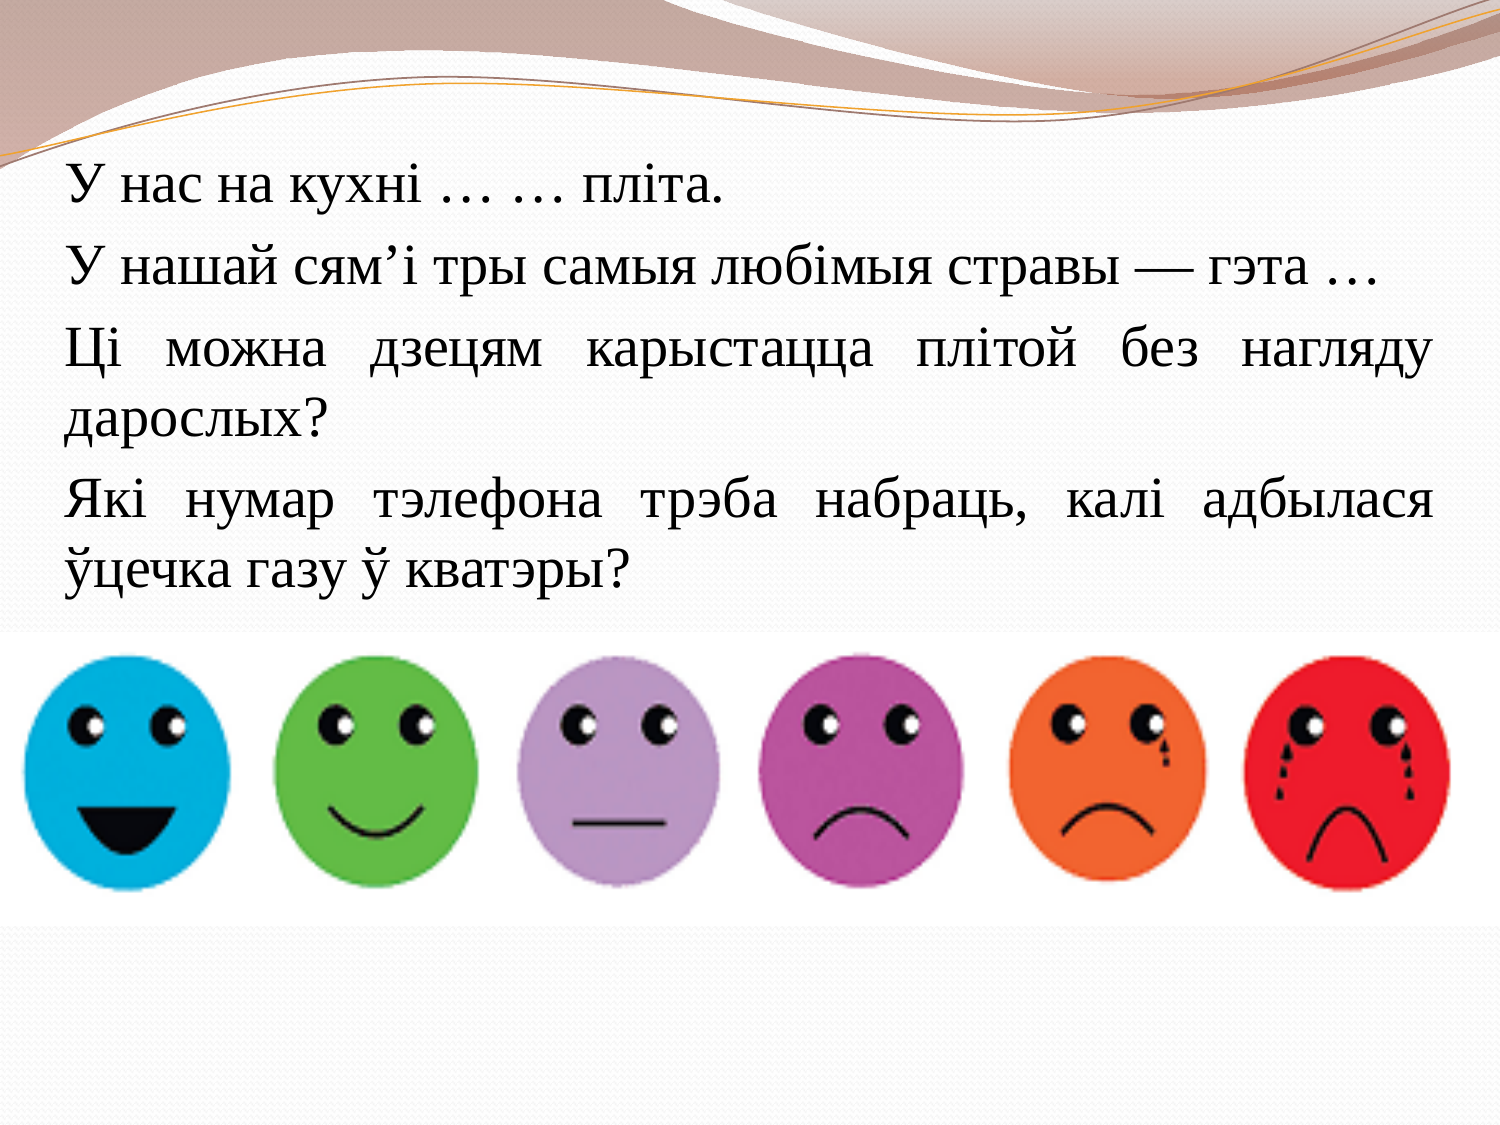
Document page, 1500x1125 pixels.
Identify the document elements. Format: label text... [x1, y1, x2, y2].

picture [0, 632, 1500, 927]
list У нас на кухні … … пліта. У нашай сям’і тры самыя любімыя стравы — гэта … Ці можна дзецям карыстацца плітой без нагляду дарослых? Які нумар тэлефона трэба набраць, калі адбылася ўцечка газу ў кватэры? [50, 137, 1450, 631]
